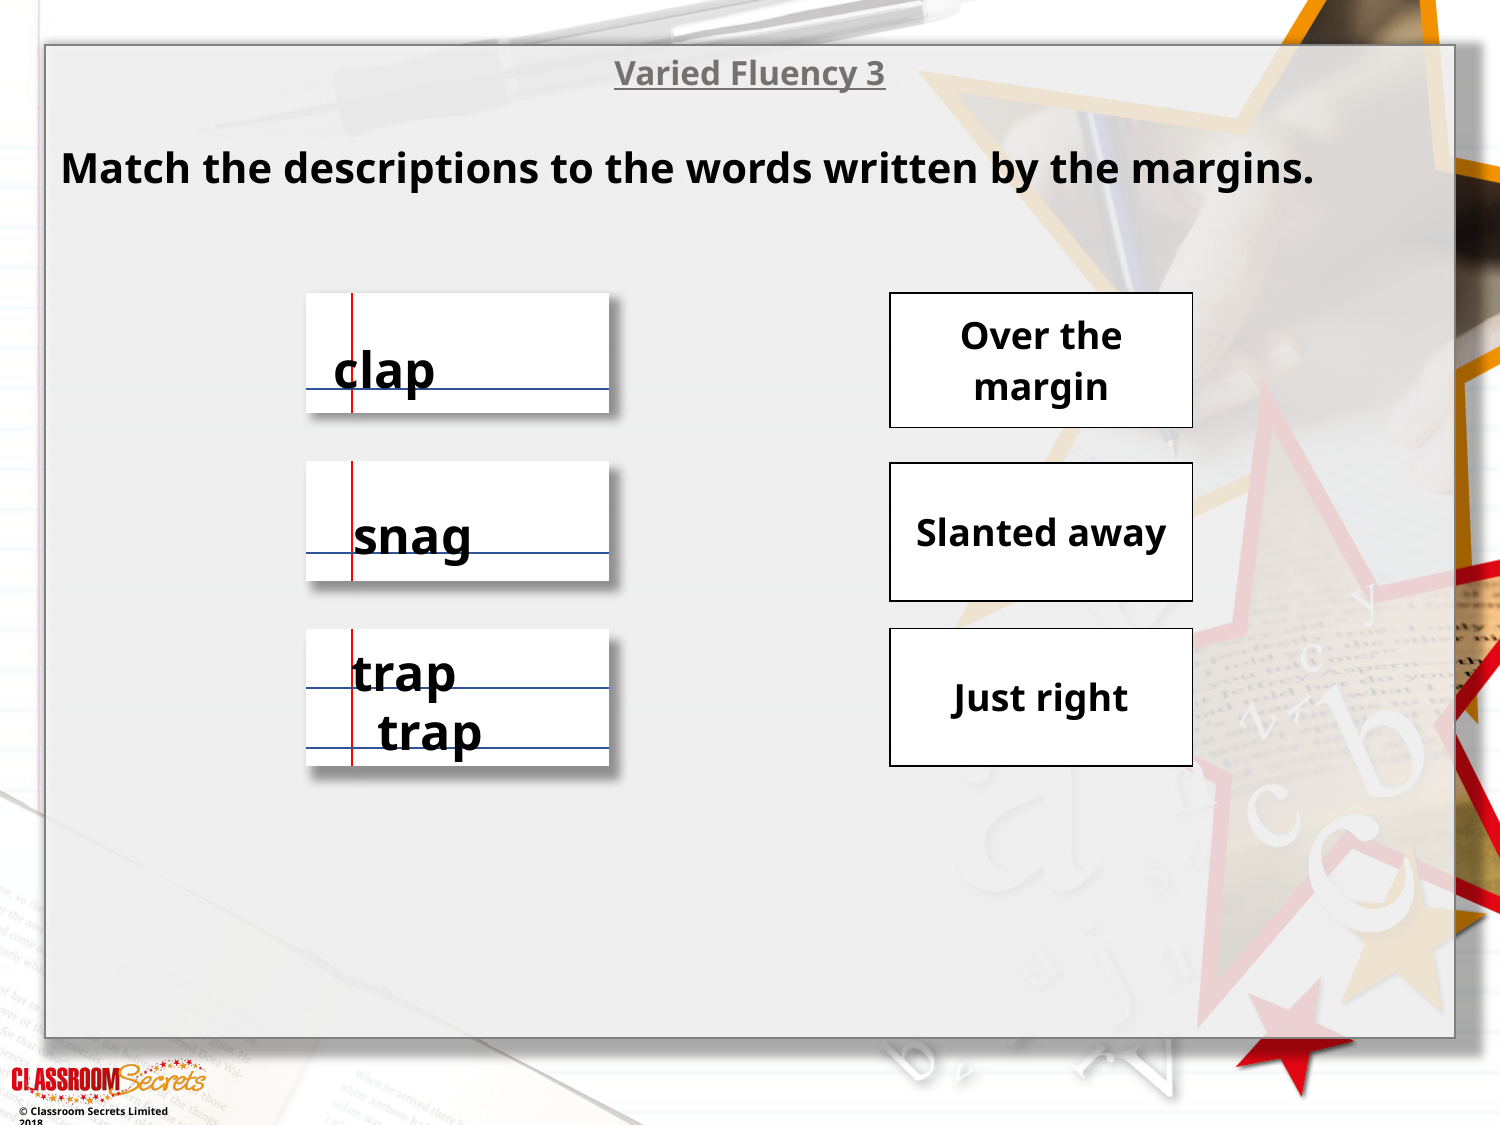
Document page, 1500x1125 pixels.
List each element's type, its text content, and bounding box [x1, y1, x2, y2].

text_box snag [338, 496, 488, 572]
table_header Over the margin [891, 294, 1192, 427]
table_header [353, 293, 609, 388]
table_header Slanted away [891, 464, 1192, 600]
table_header [306, 293, 351, 388]
table_cell [353, 554, 609, 581]
table_cell [353, 710, 362, 747]
table_header Just right [891, 629, 1192, 765]
text_box trap [336, 634, 472, 710]
table_cell [353, 749, 362, 766]
table_cell [472, 689, 609, 747]
table_header [306, 629, 351, 687]
text_box Varied Fluency 3 Match the descriptions to the words written by the margins. [44, 44, 1456, 1039]
text_box clap [318, 331, 452, 407]
table_cell [353, 390, 609, 413]
table_cell [306, 390, 351, 413]
text_box trap [362, 693, 498, 768]
table_header [353, 629, 609, 687]
table_header [353, 461, 609, 552]
table_cell [498, 749, 609, 766]
table_cell [306, 689, 351, 747]
picture [0, 0, 1500, 1125]
table_cell [306, 749, 351, 766]
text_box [4, 1058, 207, 1125]
table_cell [306, 554, 351, 581]
table_header [306, 461, 351, 552]
